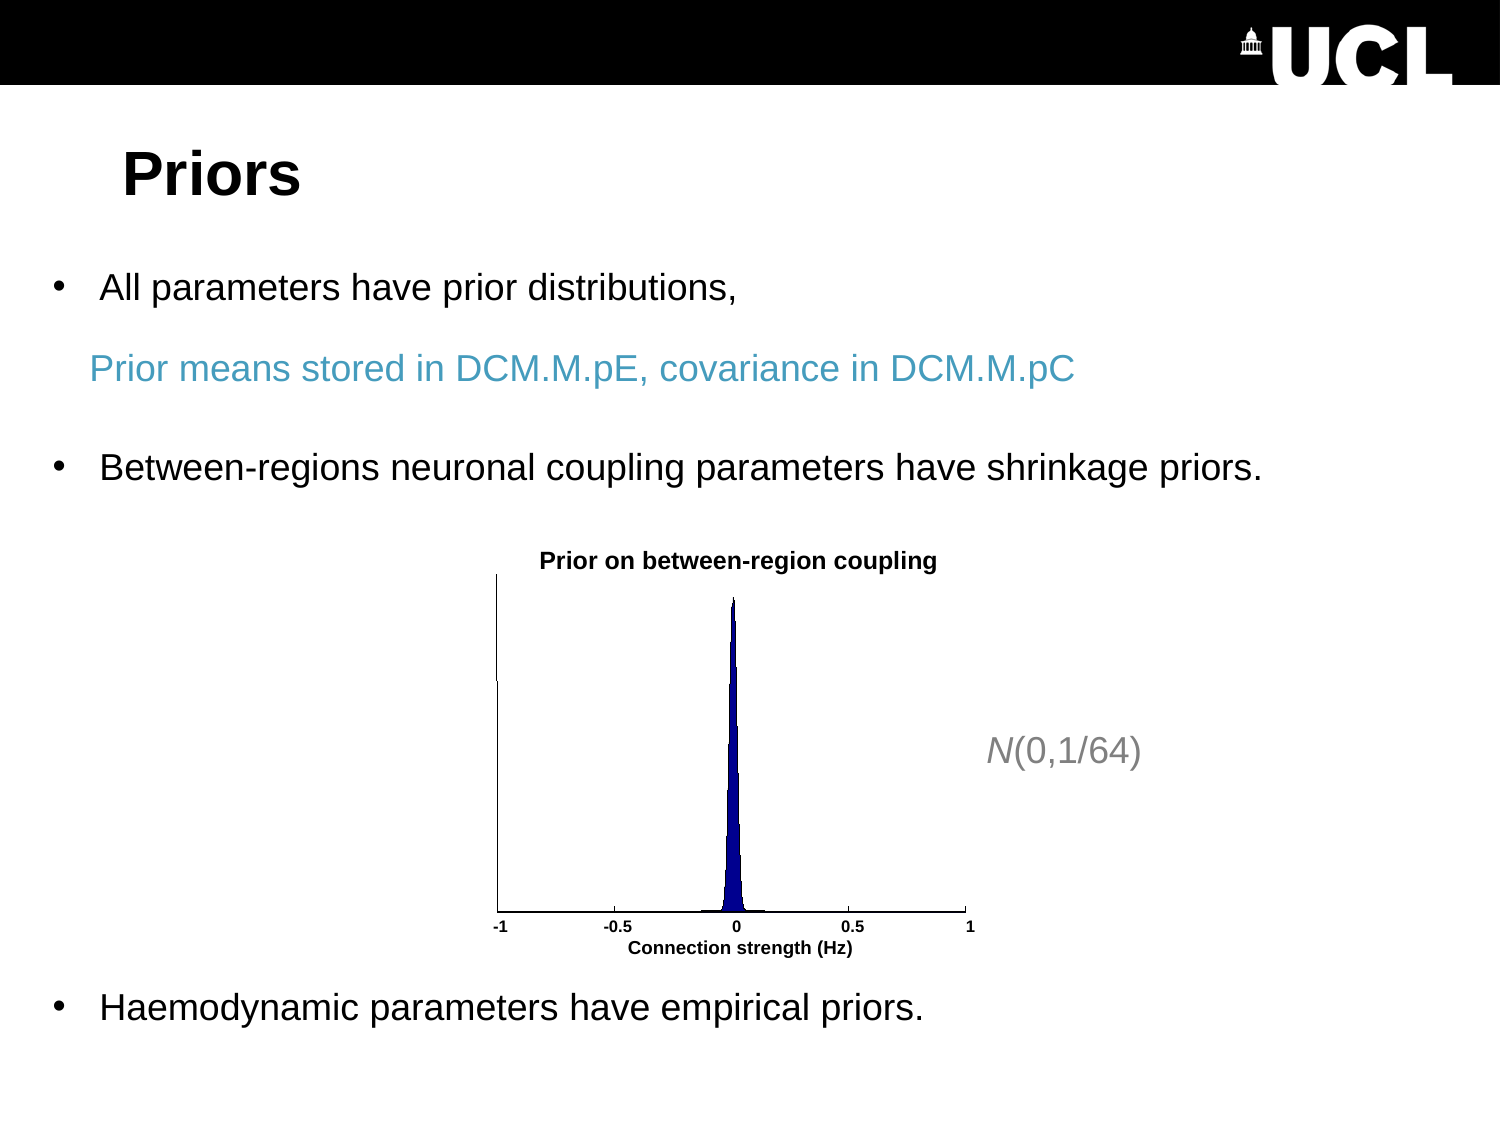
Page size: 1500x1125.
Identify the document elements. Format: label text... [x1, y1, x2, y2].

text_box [418, 508, 1024, 965]
picture [0, 0, 1500, 85]
text_box N(0,1/64) [1029, 718, 1158, 779]
title Priors [107, 125, 1500, 339]
text_box Prior means stored in DCM.M.pE, covariance in DCM.M.pC [74, 336, 1162, 397]
